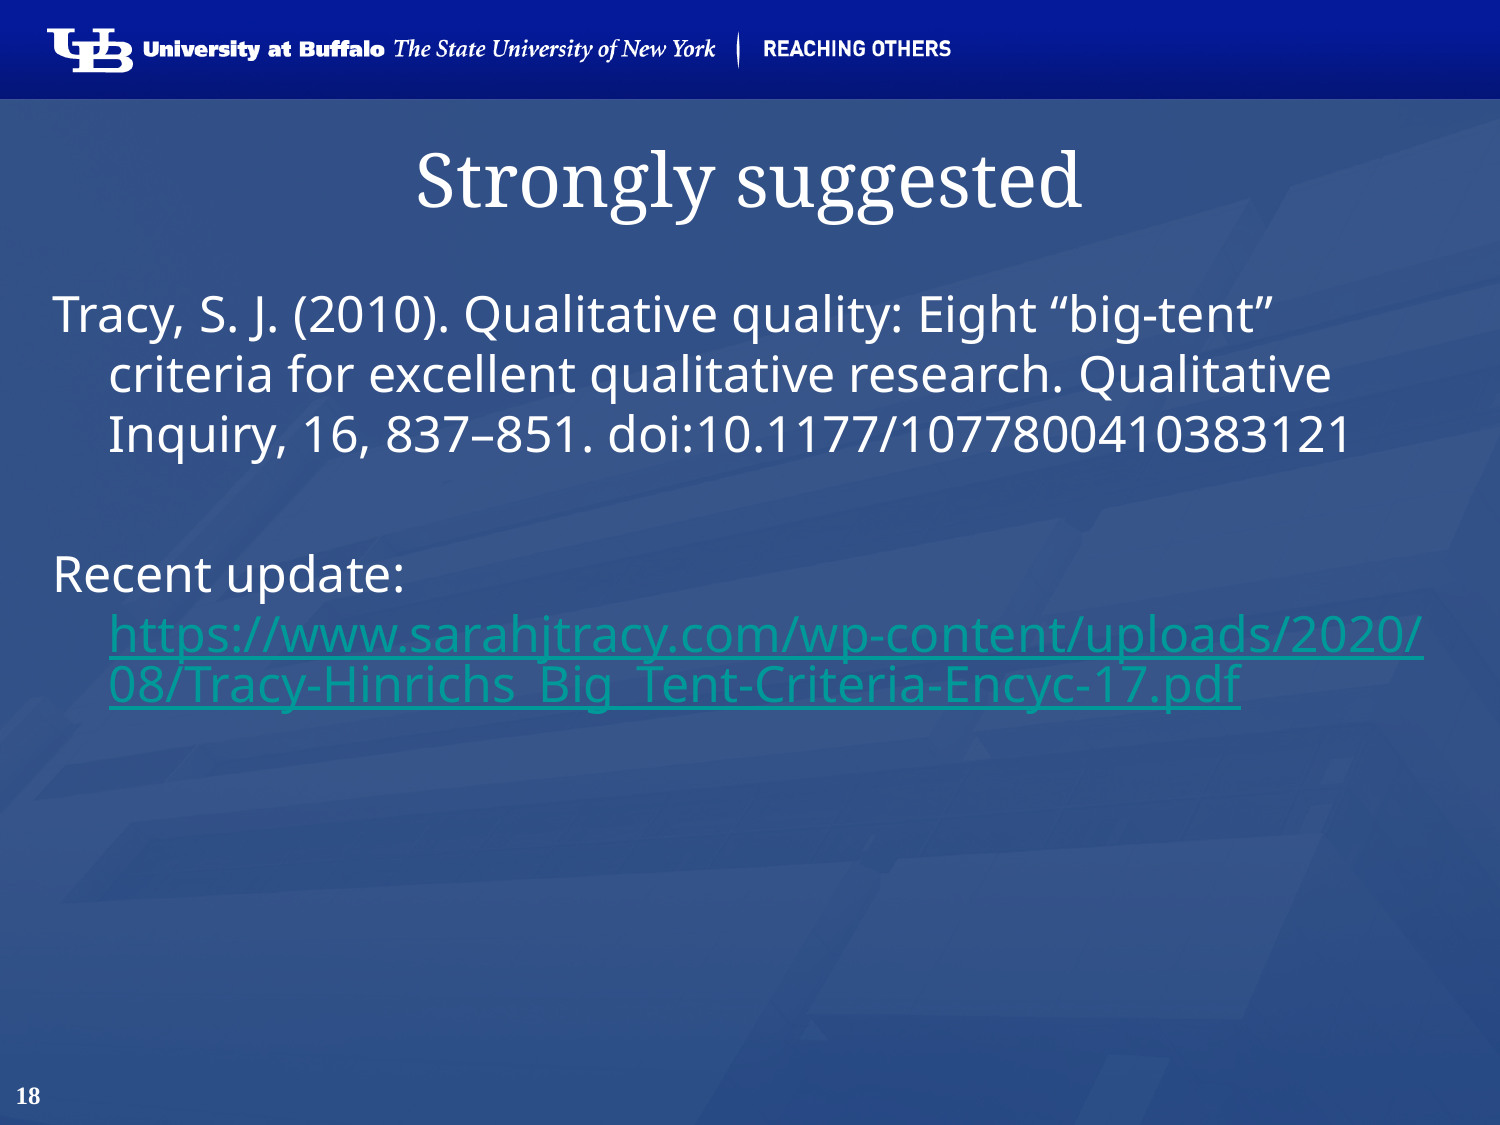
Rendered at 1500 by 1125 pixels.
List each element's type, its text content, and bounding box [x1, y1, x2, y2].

list Tracy, S. J. (2010). Qualitative quality: Eight “big-tent” criteria for excellent qualitative research. Qualitative Inquiry, 16, 837–851. doi:10.1177/1077800410383121 Recent update: https://www.sarahjtracy.com/wp-content/uploads/2020/08/Tracy-Hinrichs_Big_Tent-Criteria-Encyc-17.pdf [37, 275, 1463, 1088]
slide_number 18 [0, 1064, 75, 1125]
title Strongly suggested [37, 125, 1463, 250]
picture [0, 0, 1500, 99]
